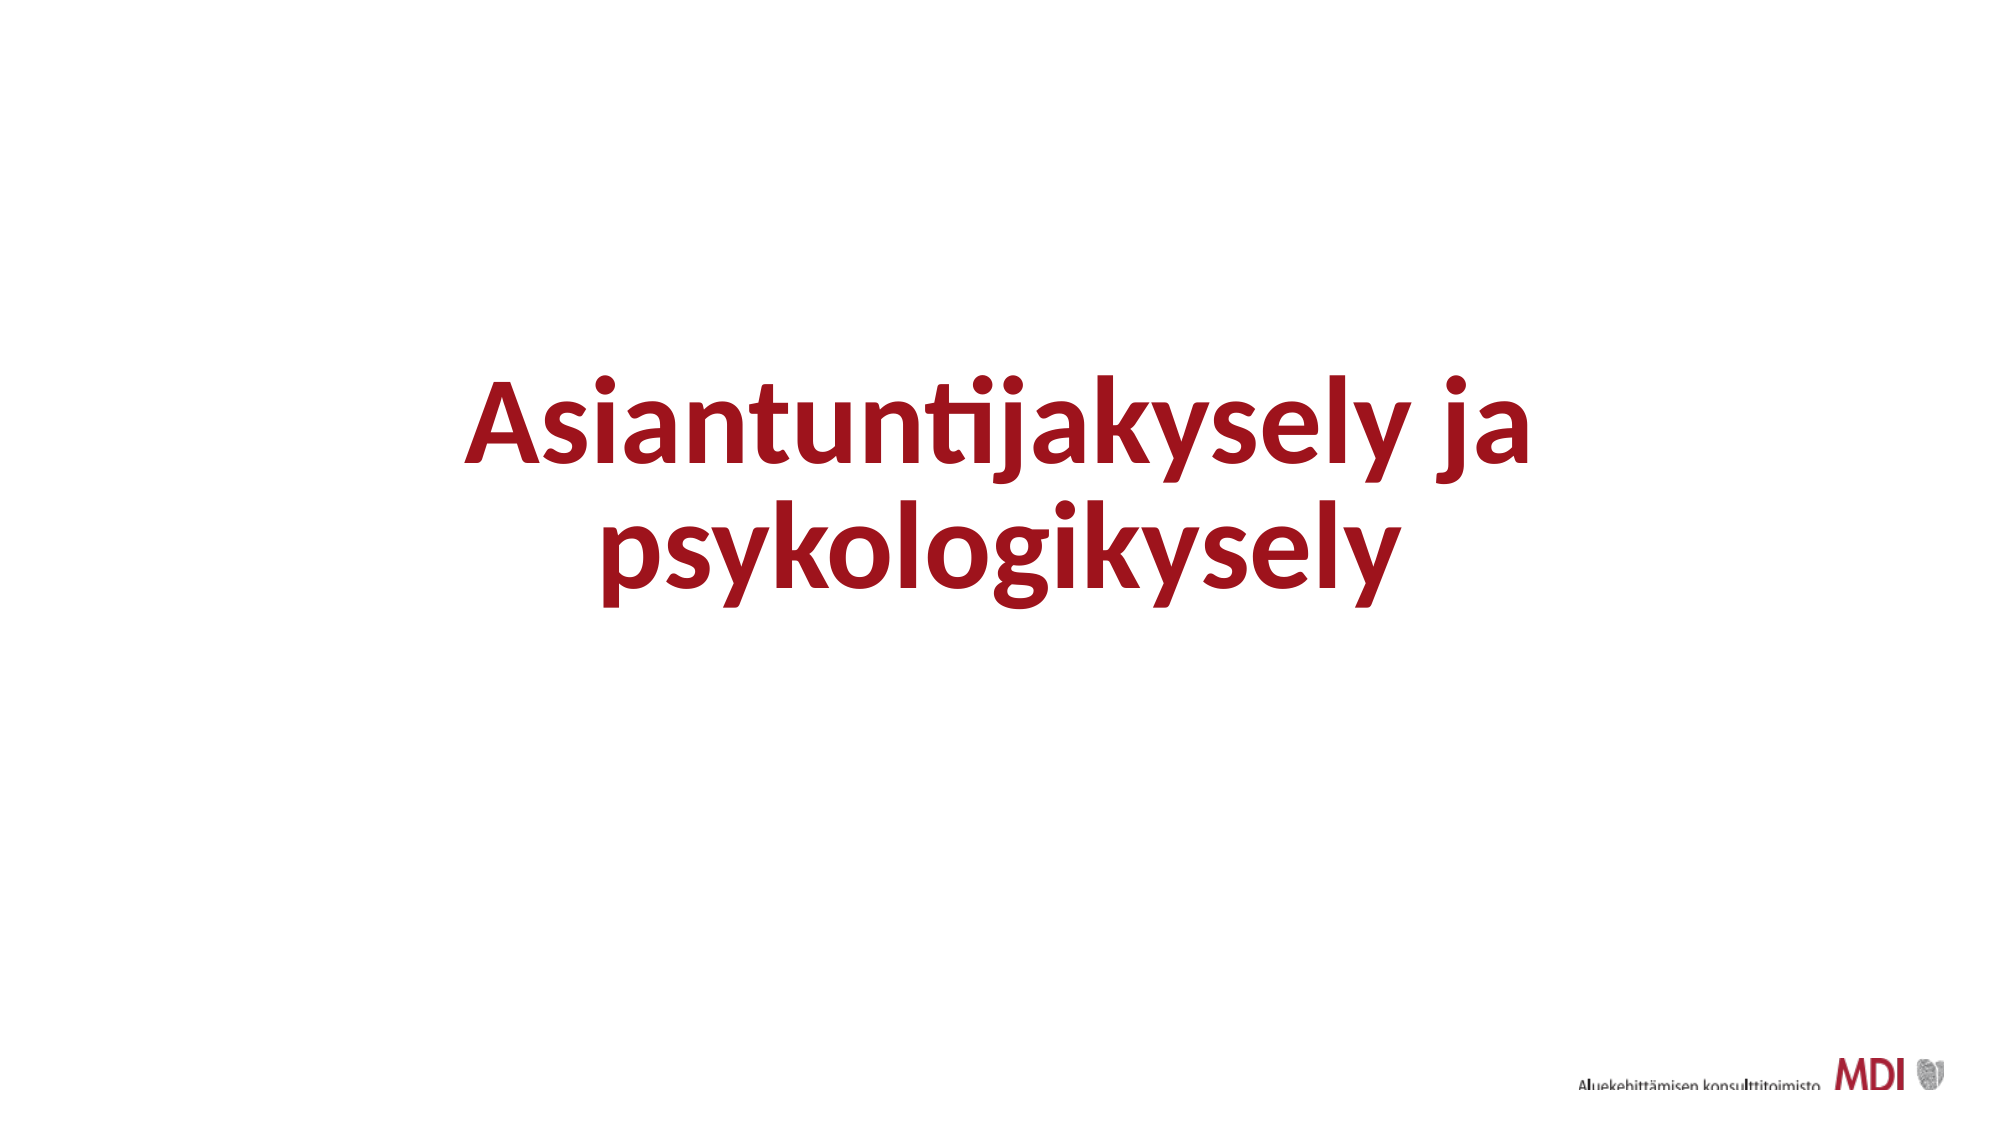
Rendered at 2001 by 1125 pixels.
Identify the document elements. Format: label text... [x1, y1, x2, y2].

title Asiantuntijakysely ja psykologikysely [249, 349, 1751, 622]
